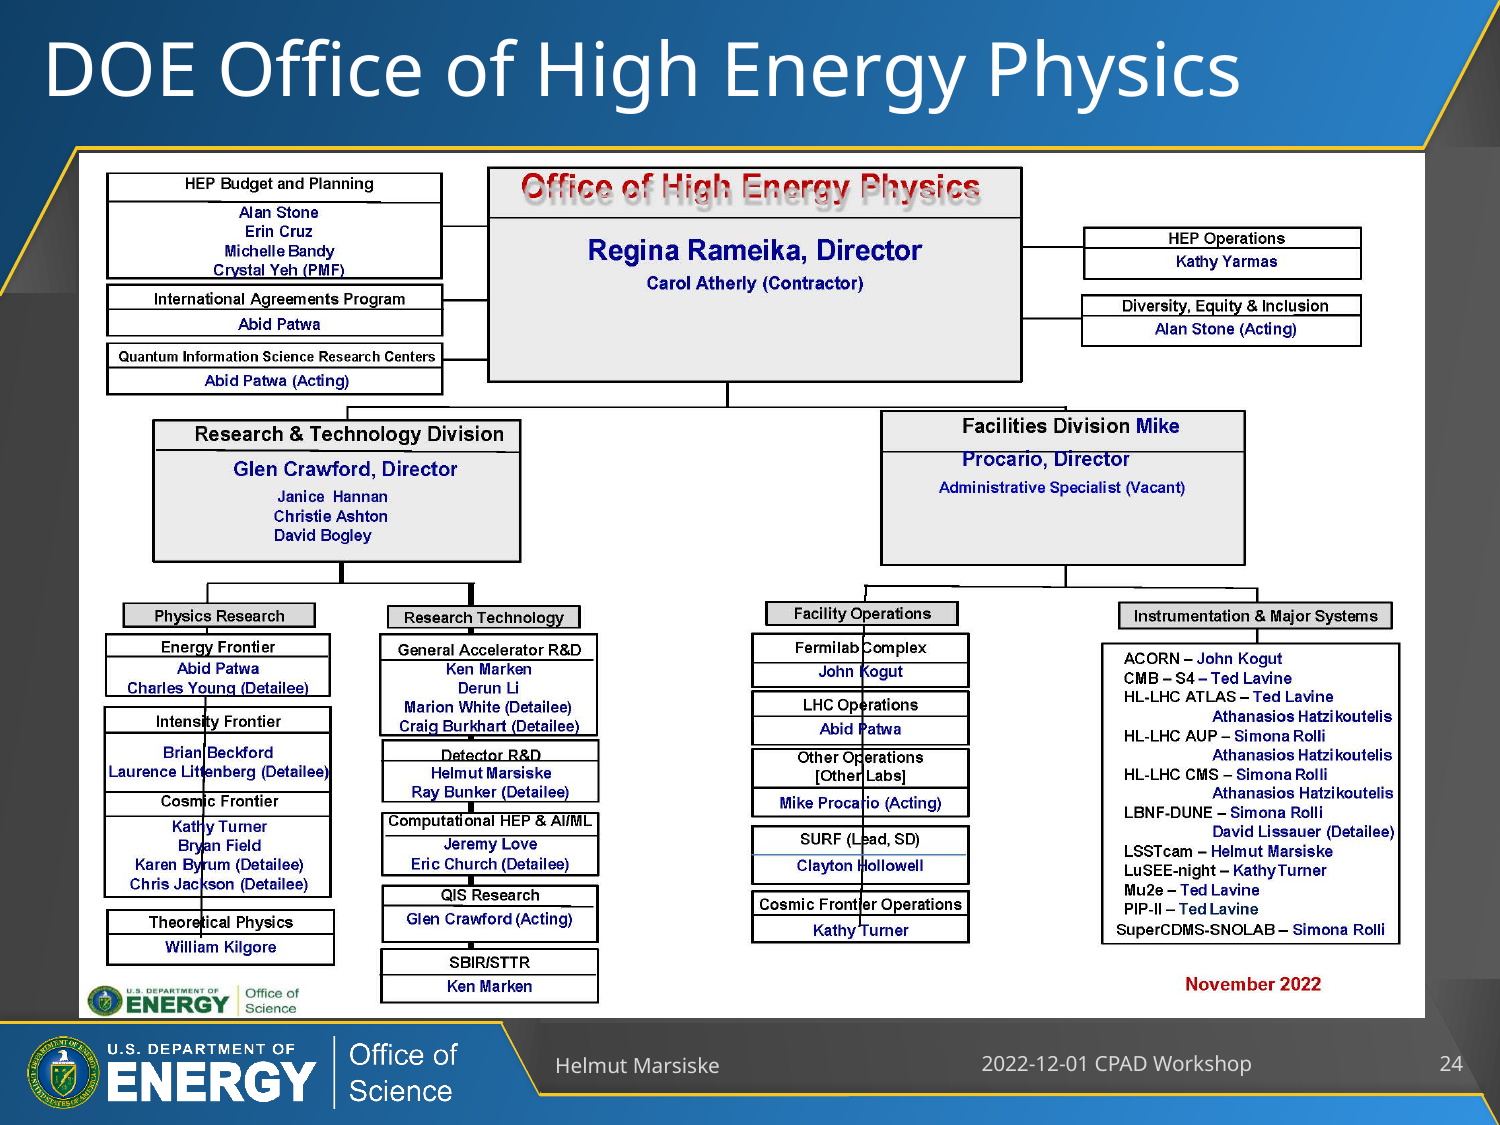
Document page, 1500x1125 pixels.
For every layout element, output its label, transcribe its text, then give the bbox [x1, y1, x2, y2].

footer 2022-12-01 CPAD Workshop [826, 1034, 1407, 1095]
picture [79, 152, 1426, 1018]
slide_number Helmut Marsiske [540, 1034, 826, 1095]
slide_number 24 [1407, 1034, 1478, 1095]
title DOE Office of High Energy Physics [27, 0, 1478, 147]
picture [27, 1036, 458, 1109]
